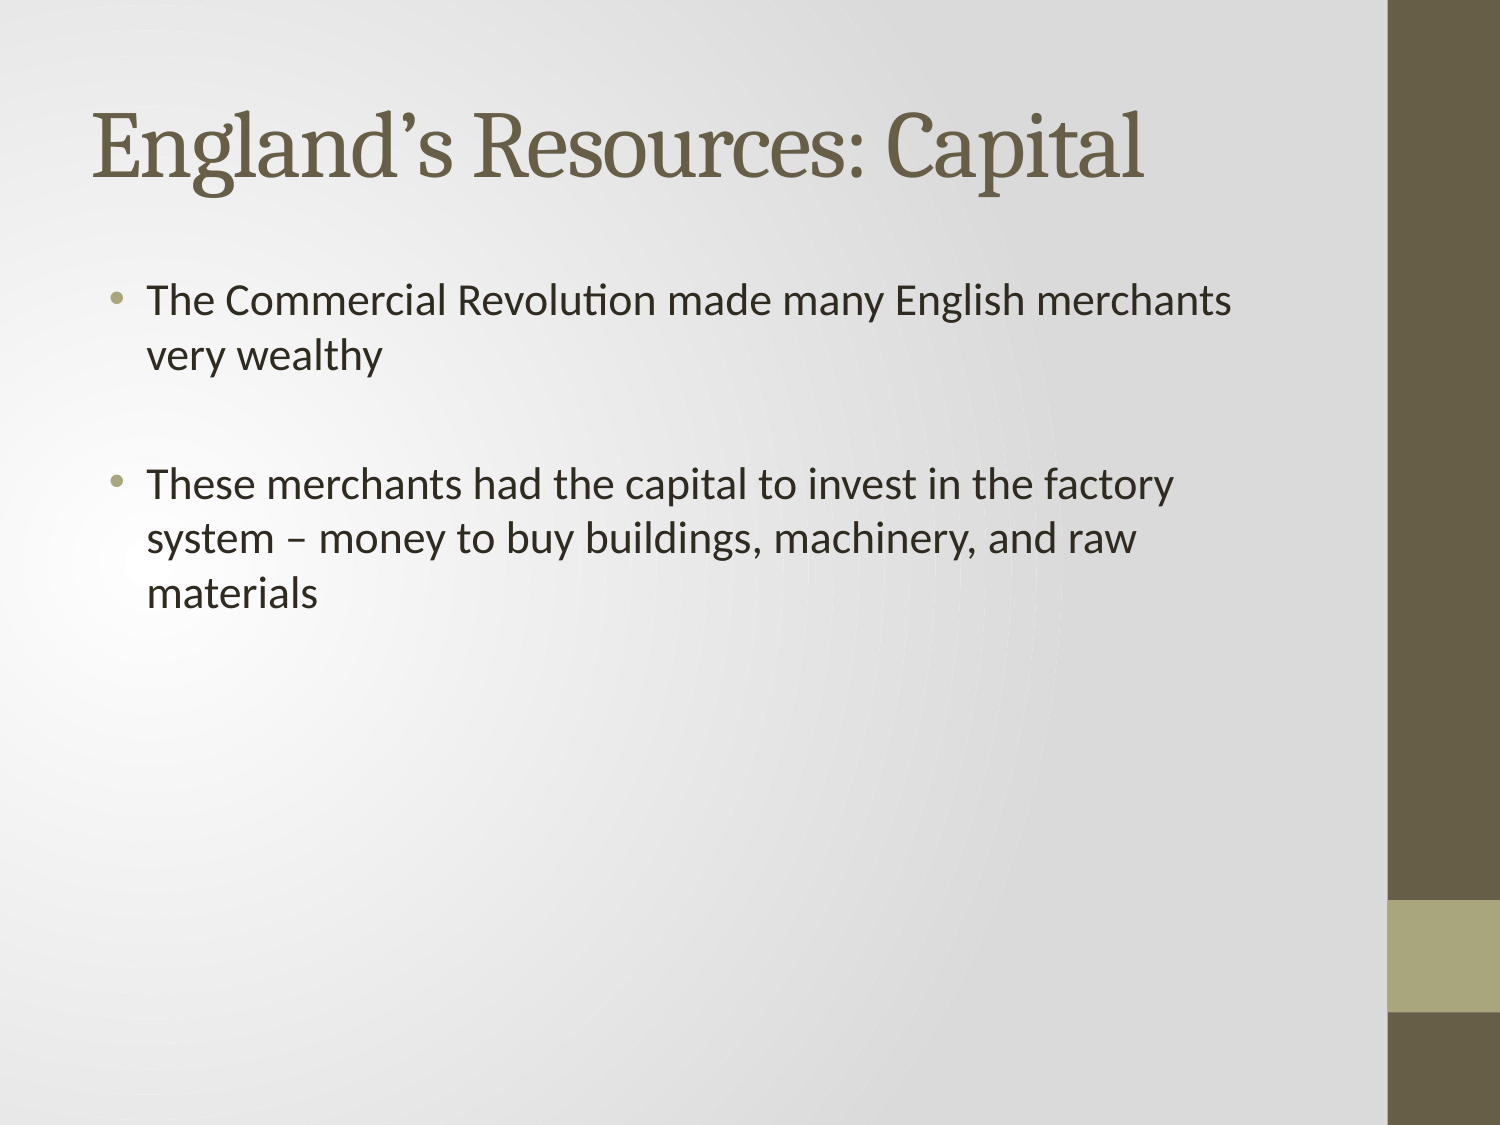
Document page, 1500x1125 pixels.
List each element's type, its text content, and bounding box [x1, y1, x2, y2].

title England’s Resources: Capital [75, 45, 1325, 233]
list The Commercial Revolution made many English merchants very wealthy These merchants had the capital to invest in the factory system – money to buy buildings, machinery, and raw materials [75, 262, 1325, 1050]
